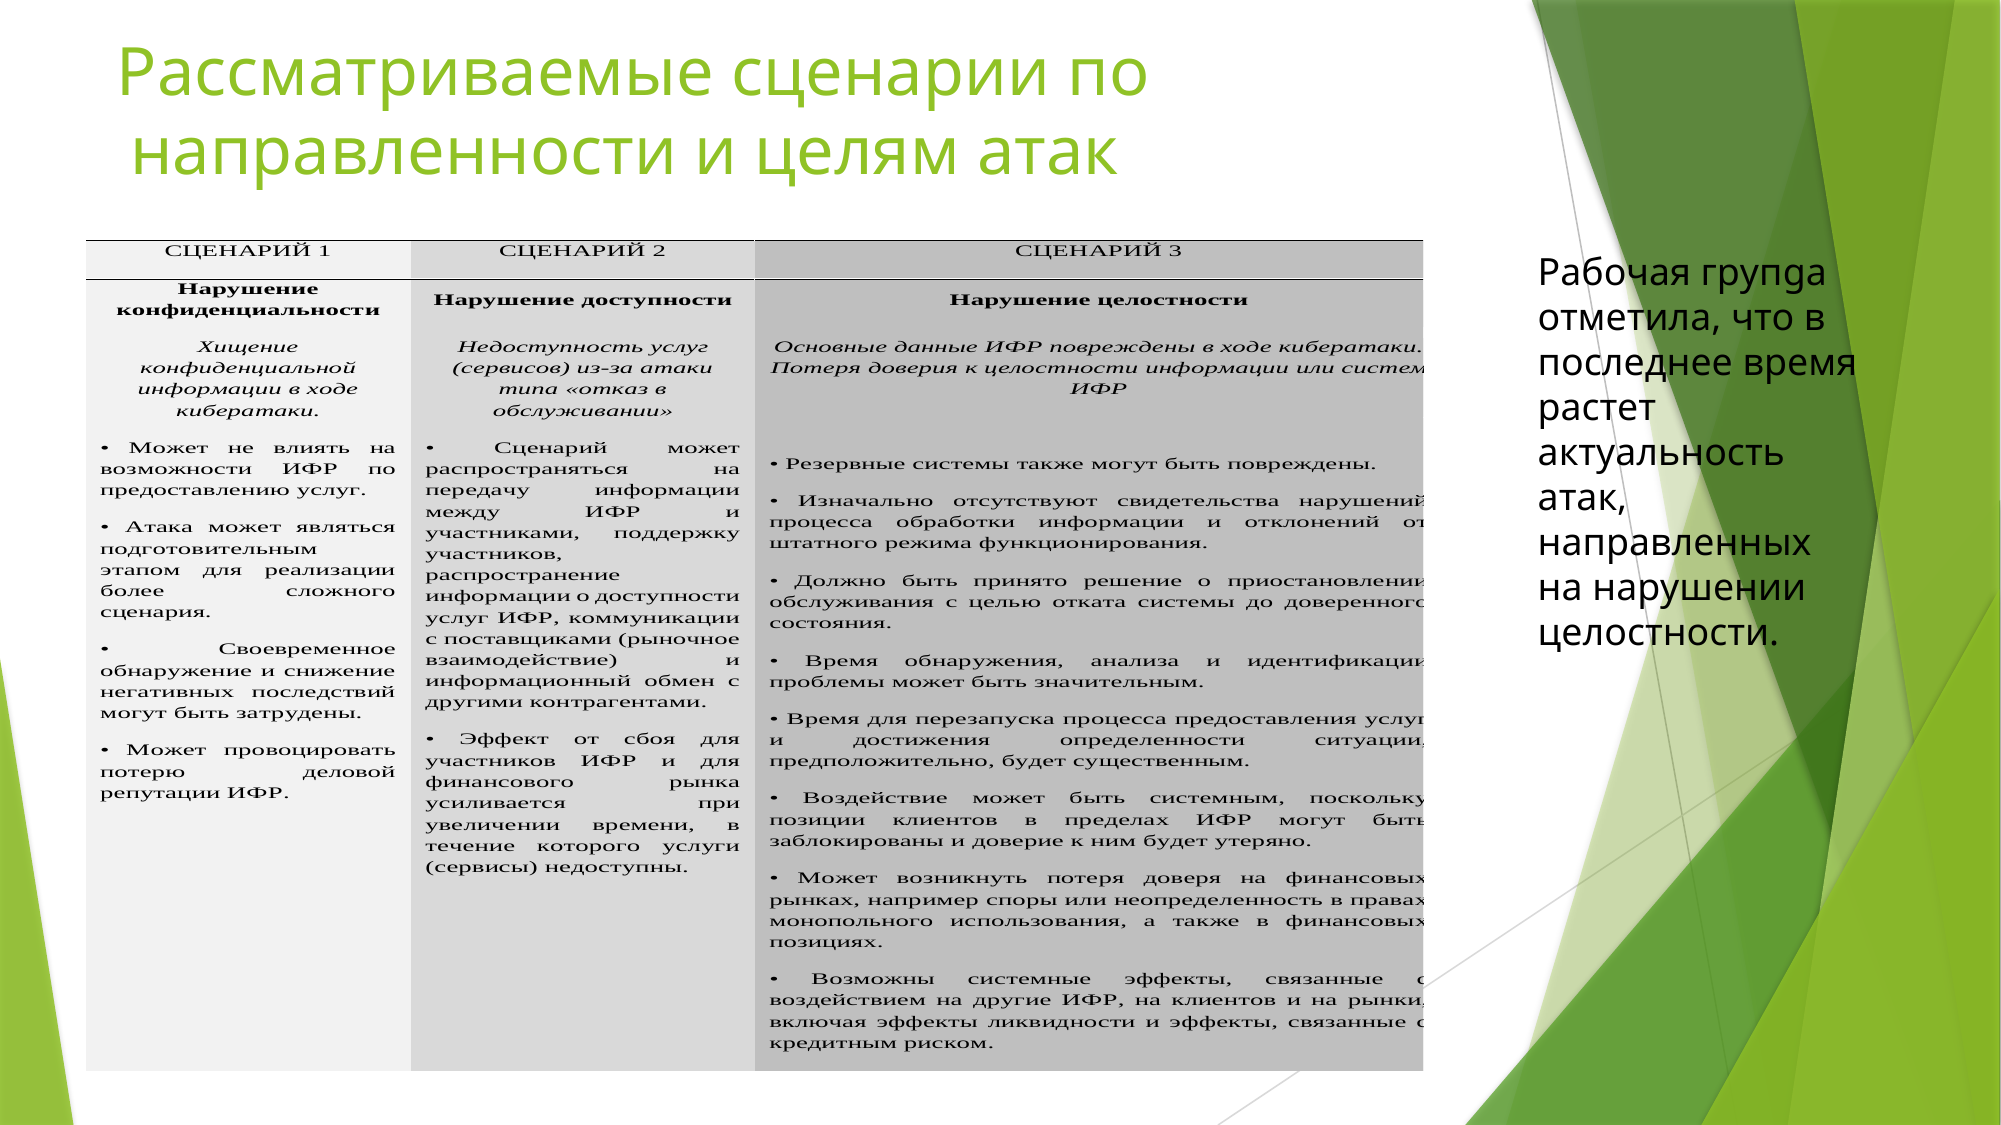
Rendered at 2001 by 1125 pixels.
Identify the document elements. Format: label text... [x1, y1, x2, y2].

text_box Рабочая групgа отметила, что в последнее время растет актуальность атак, направленных на нарушении целостности. [1523, 240, 1879, 661]
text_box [70, 239, 1424, 1113]
text_box Рассматриваемые сценарии по направленности и целям атак [0, 21, 1372, 196]
